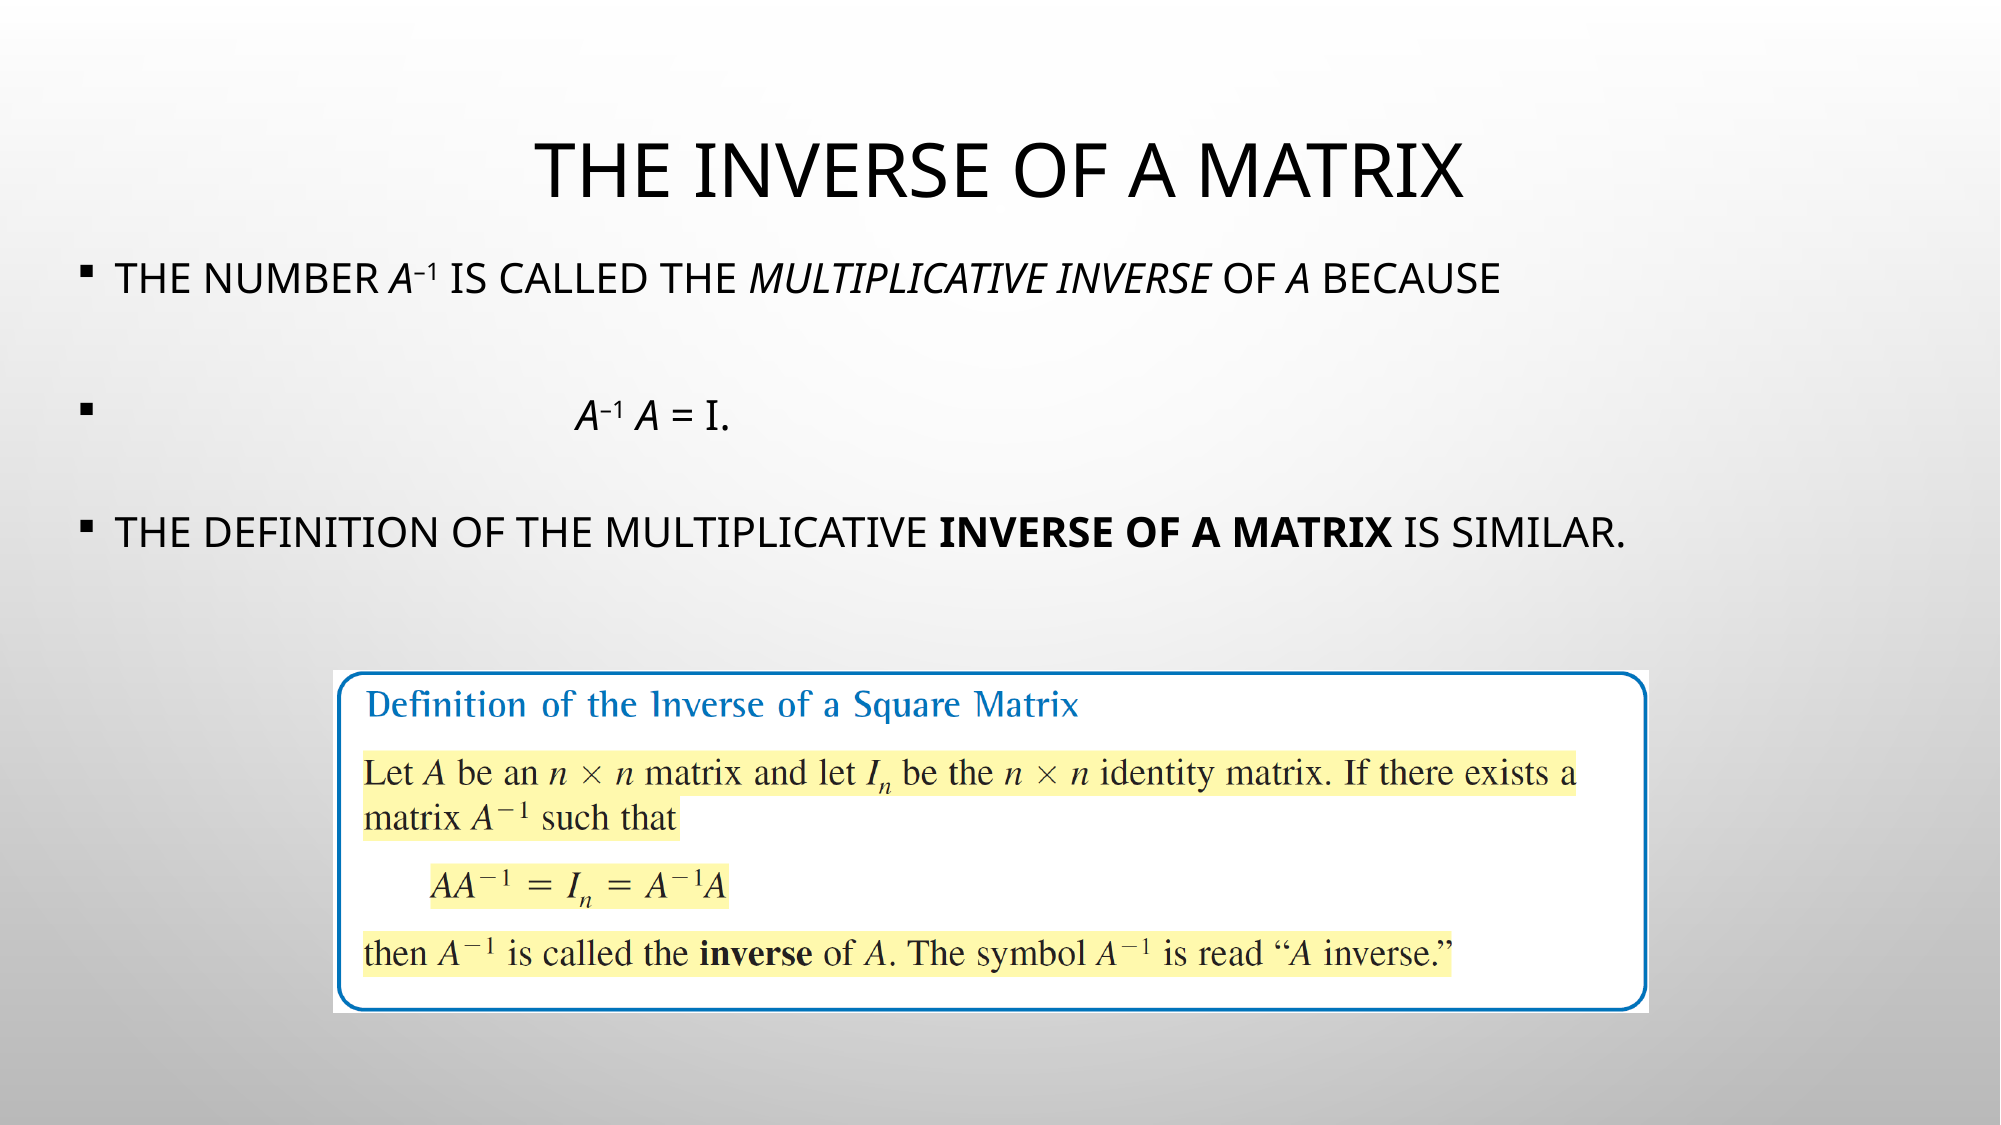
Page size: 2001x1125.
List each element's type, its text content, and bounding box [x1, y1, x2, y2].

list The number A–1 is called the multiplicative inverse of a because A–1 A = I. The definition of the multiplicative inverse of a matrix is similar. [62, 234, 1925, 622]
title The Inverse of a Matrix [137, 111, 1863, 234]
picture [0, 0, 2000, 1125]
